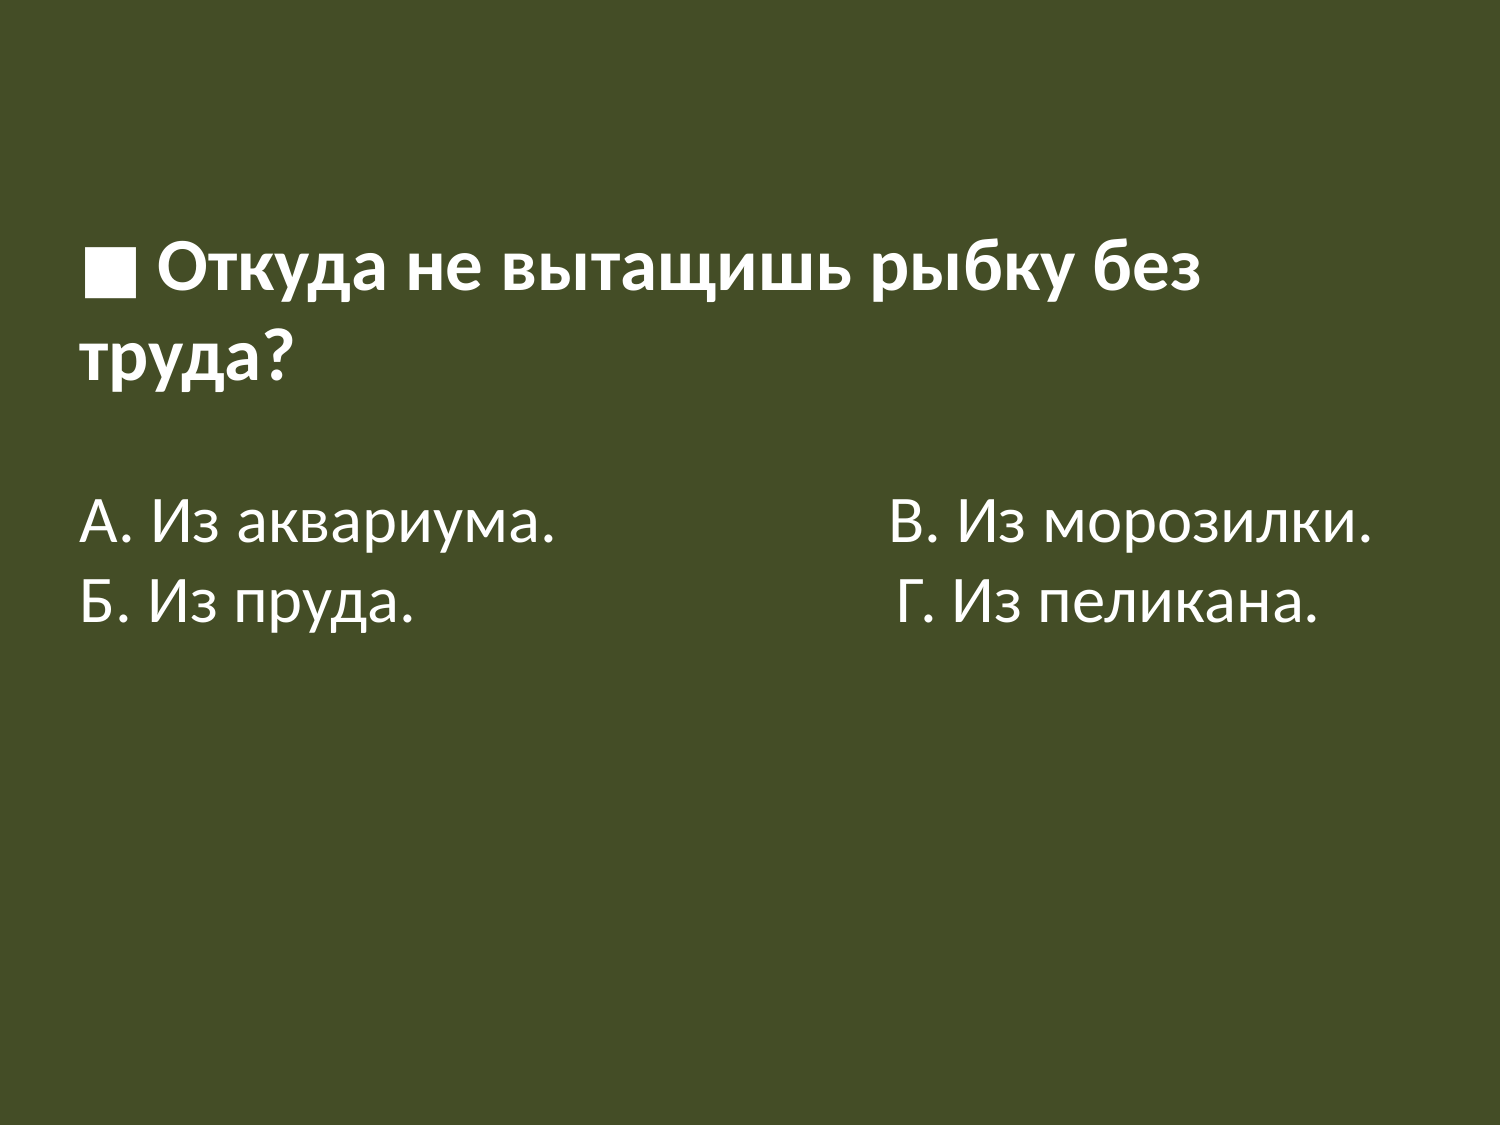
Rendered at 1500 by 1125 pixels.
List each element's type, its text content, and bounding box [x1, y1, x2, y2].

text_box ■ Откуда не вытащишь рыбку без труда? А. Из аквариума. В. Из морозилки. Б. Из пруда. Г. Из пеликана. [64, 208, 1436, 723]
